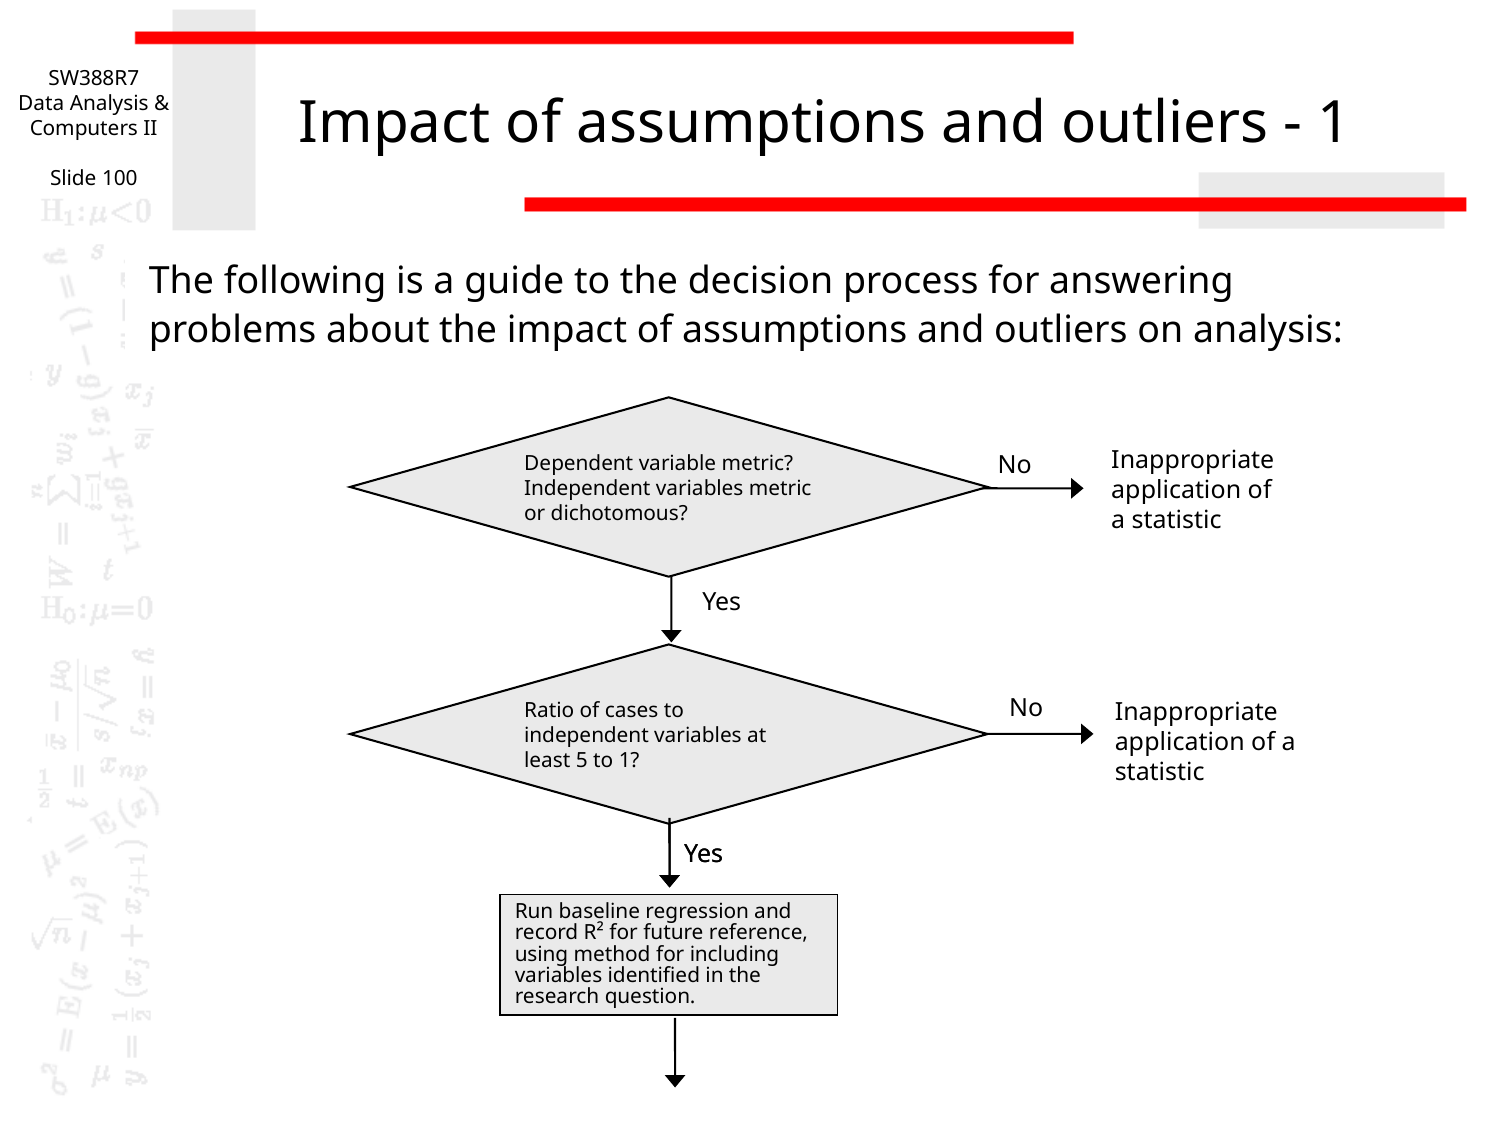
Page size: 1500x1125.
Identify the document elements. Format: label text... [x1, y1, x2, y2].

text_box Inappropriate application of a statistic [1096, 435, 1300, 541]
title Impact of assumptions and outliers - 1 [187, 50, 1463, 200]
text_box [661, 577, 682, 643]
text_box Inappropriate application of a statistic [1099, 687, 1313, 793]
text_box [664, 1017, 686, 1088]
text_box No [983, 441, 1060, 487]
text_box The following is a guide to the decision process for answering problems about the impact of assumptions and outliers on analysis: [125, 248, 1470, 363]
text_box [984, 477, 1084, 499]
text_box Ratio of cases to independent variables at least 5 to 1? [350, 644, 978, 823]
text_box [981, 683, 1094, 735]
text_box Yes [687, 578, 764, 624]
slide_number SW388R7 Data Analysis & Computers II Slide 100 [0, 50, 187, 200]
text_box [669, 817, 747, 888]
text_box Dependent variable metric? Independent variables metric or dichotomous? [350, 397, 988, 577]
picture [18, 0, 1500, 1108]
text_box Run baseline regression and record R² for future reference, using method for including variables identified in the research question. [500, 894, 838, 1015]
